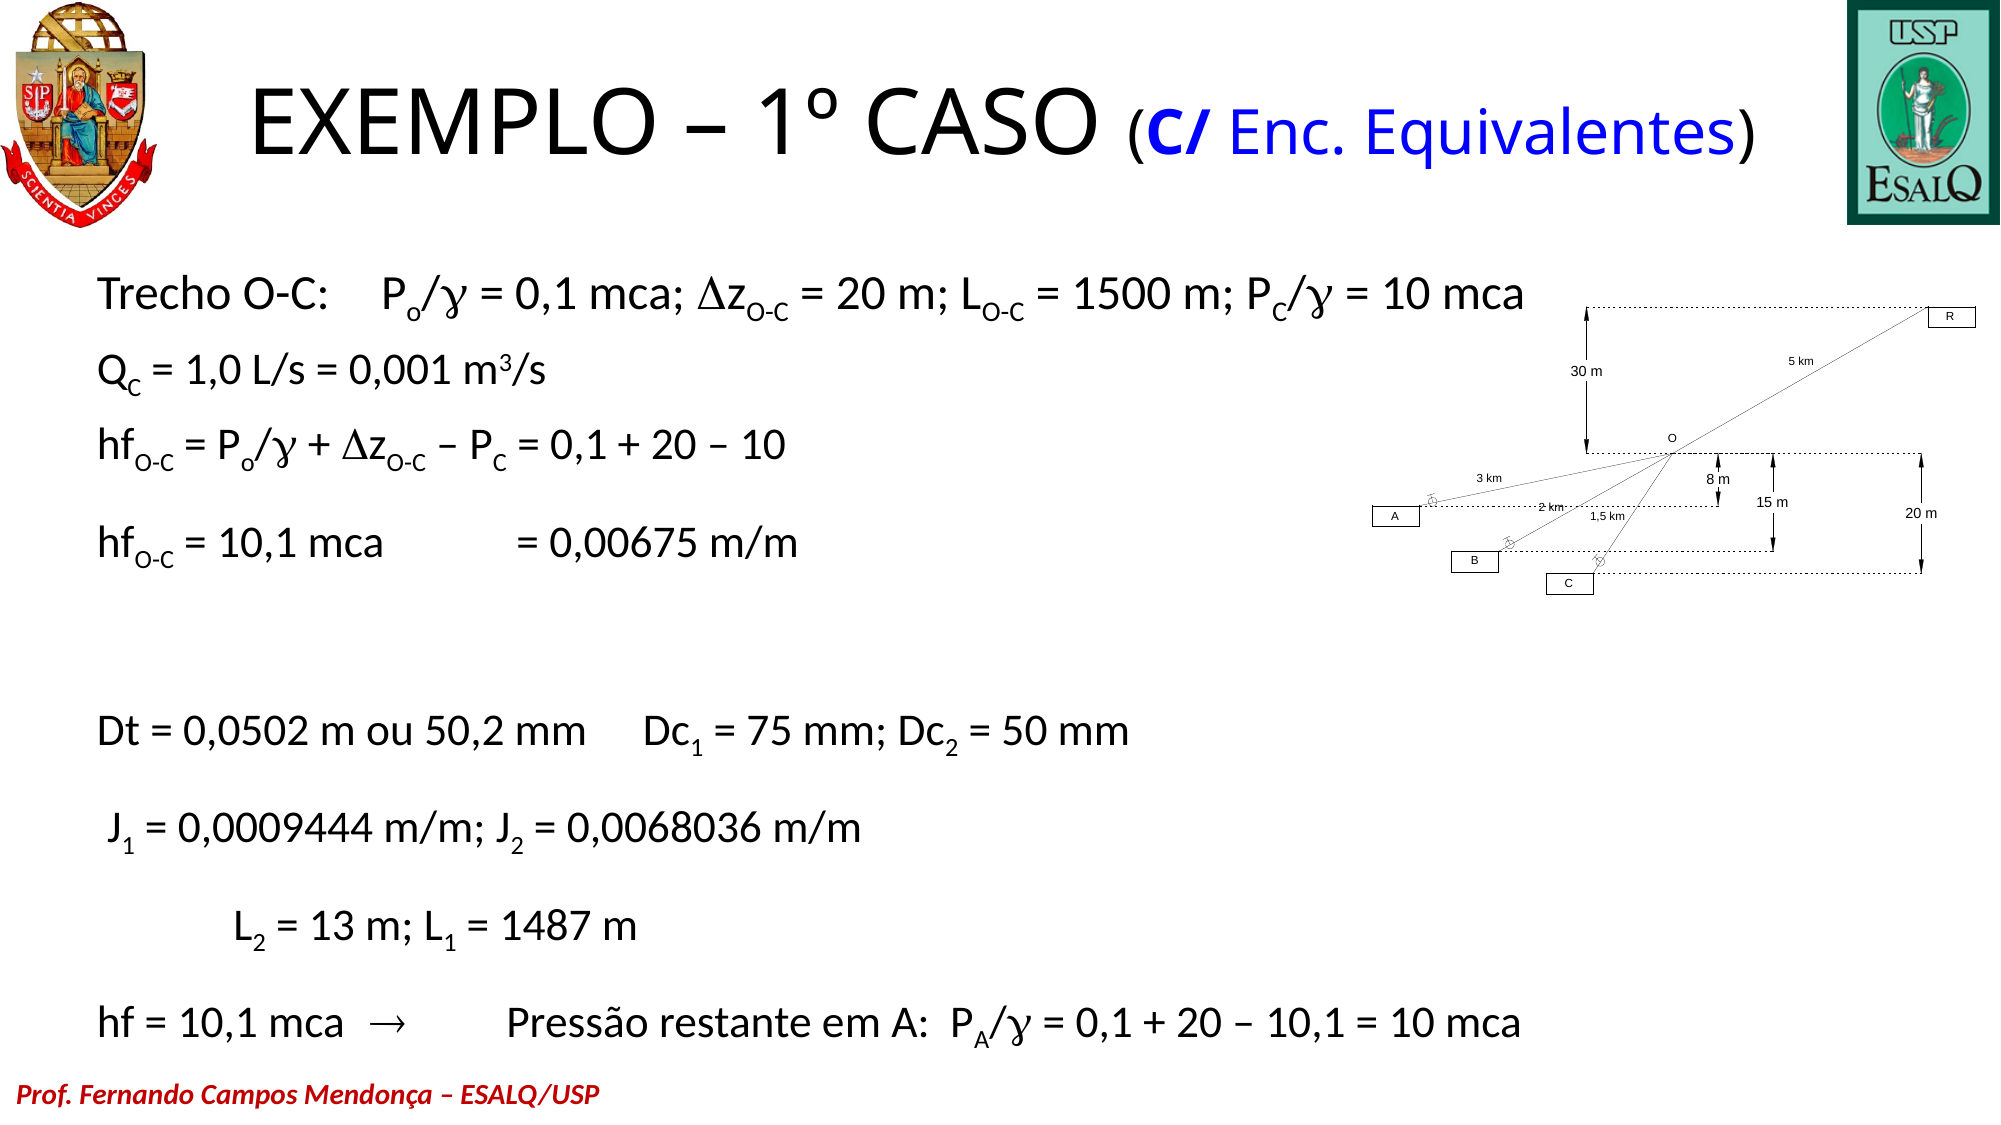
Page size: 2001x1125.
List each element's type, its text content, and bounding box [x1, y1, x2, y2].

picture [1365, 296, 1981, 603]
picture [1847, 0, 2000, 225]
picture [0, 2, 157, 228]
title EXEMPLO – 1º CASO (C/ Enc. Equivalentes) [180, 42, 1824, 207]
